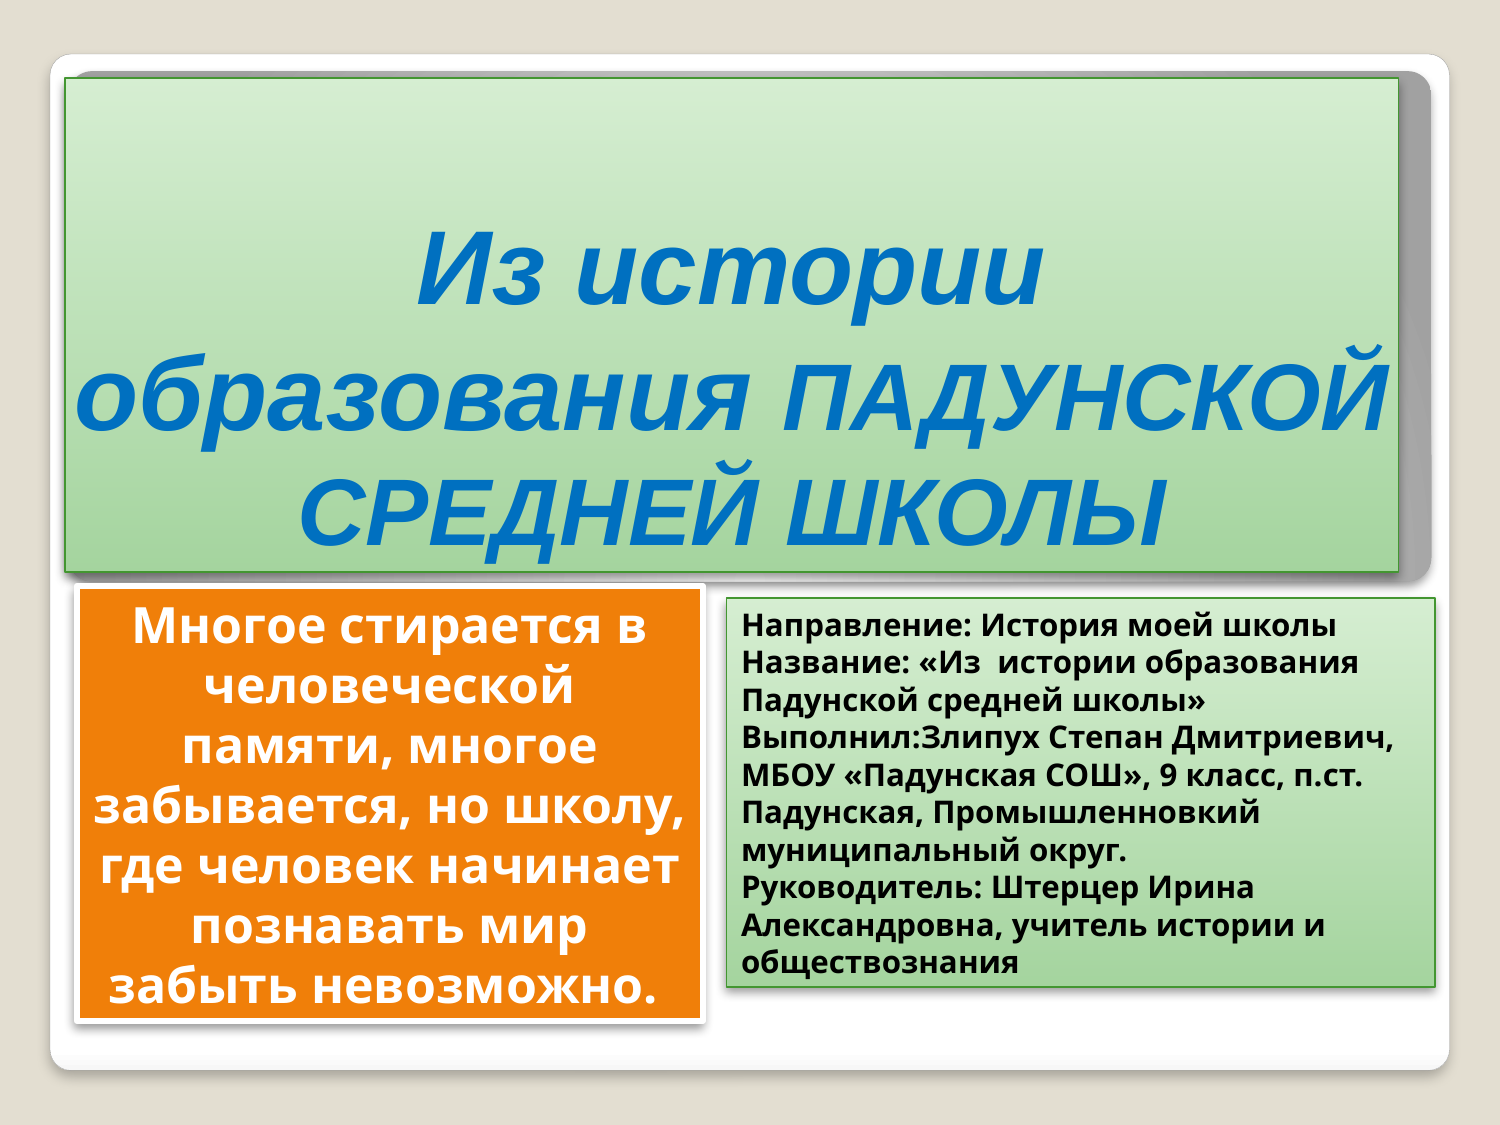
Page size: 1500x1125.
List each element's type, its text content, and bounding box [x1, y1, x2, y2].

text_box Направление: История моей школы Название: «Из истории образования Падунской средней школы» Выполнил:Злипух Степан Дмитриевич, МБОУ «Падунская СОШ», 9 класс, п.ст. Падунская, Промышленновкий муниципальный округ. Руководитель: Штерцер Ирина Александровна, учитель истории и обществознания [726, 597, 1436, 988]
title Из истории образования ПАДУНСКОЙ СРЕДНЕЙ ШКОЛЫ [64, 77, 1399, 573]
text_box Многое стирается в человеческой памяти, многое забывается, но школу, где человек начинает познавать мир забыть невозможно. [74, 583, 706, 1024]
